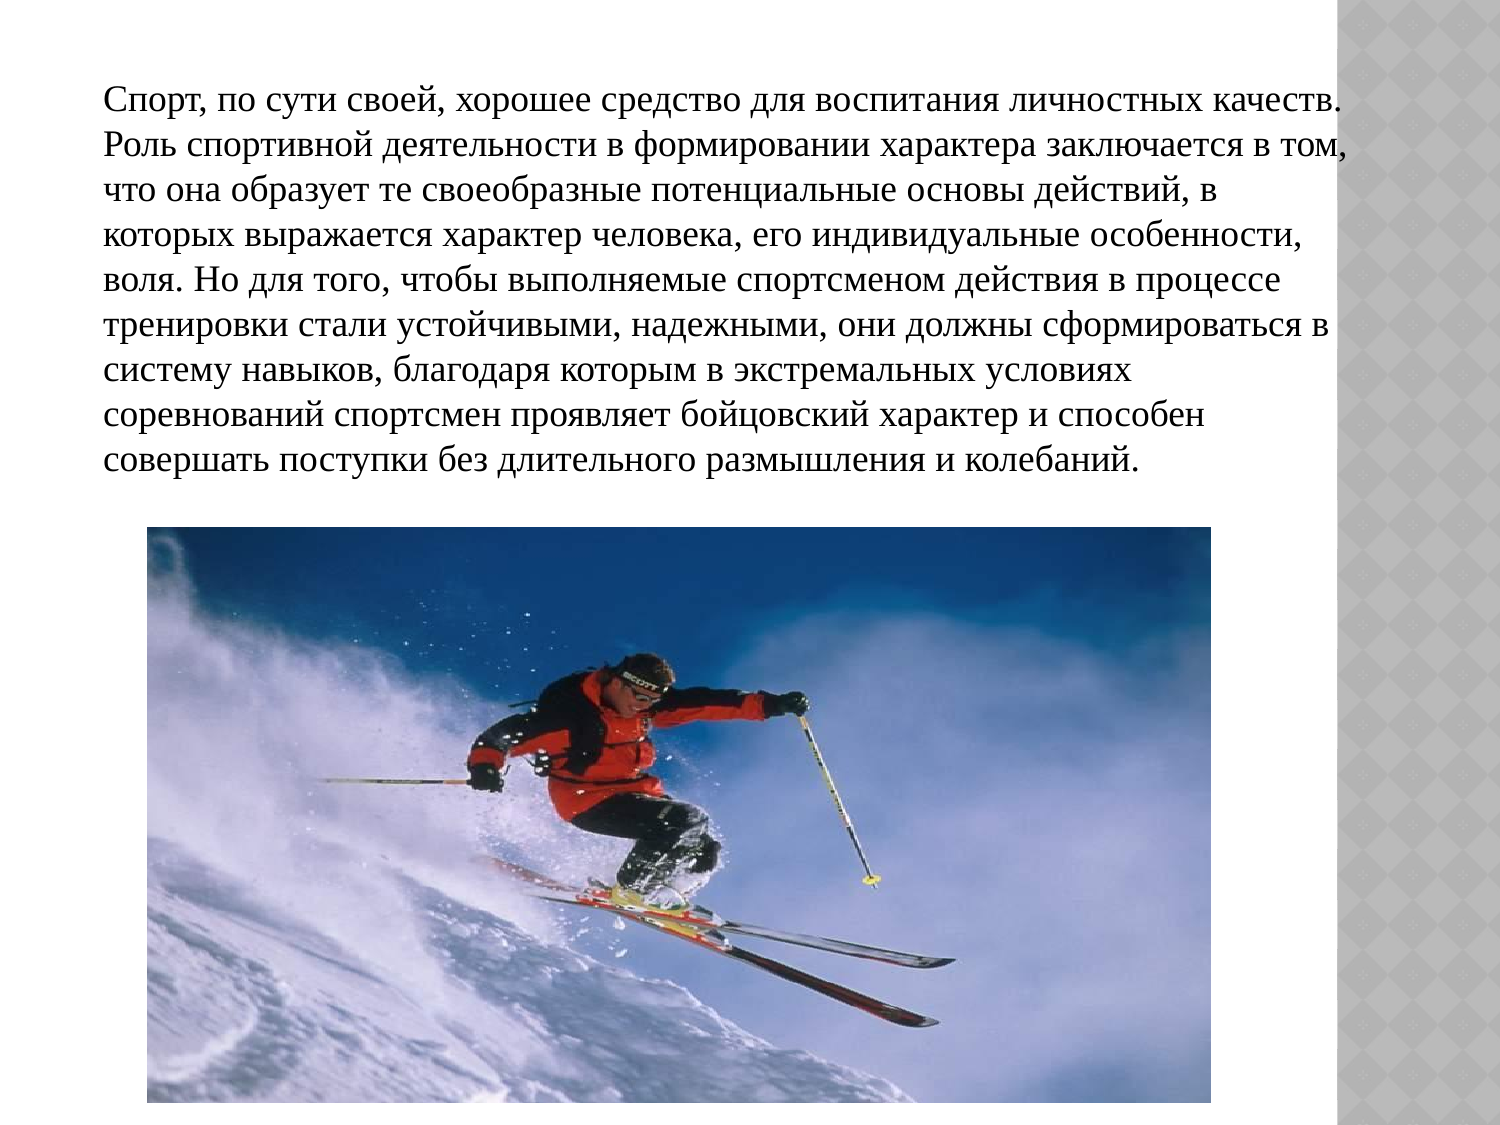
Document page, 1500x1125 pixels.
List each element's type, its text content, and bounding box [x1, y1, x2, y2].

picture [147, 526, 1212, 1104]
text_box Спорт, по сути своей, хорошее средство для воспитания личностных качеств. Роль спортивной деятельности в формировании характера заключается в том, что она образует те своеобразные потенциальные основы действий, в которых выражается характер человека, его индивидуальные особенности, воля. Но для того, чтобы выполняемые спортсменом действия в процессе тренировки стали устойчивыми, надежными, они должны сформироваться в систему навыков, благодаря которым в экстремальных условиях соревнований спортсмен проявляет бойцовский характер и способен совершать поступки без длительного размышления и колебаний. [88, 66, 1365, 487]
